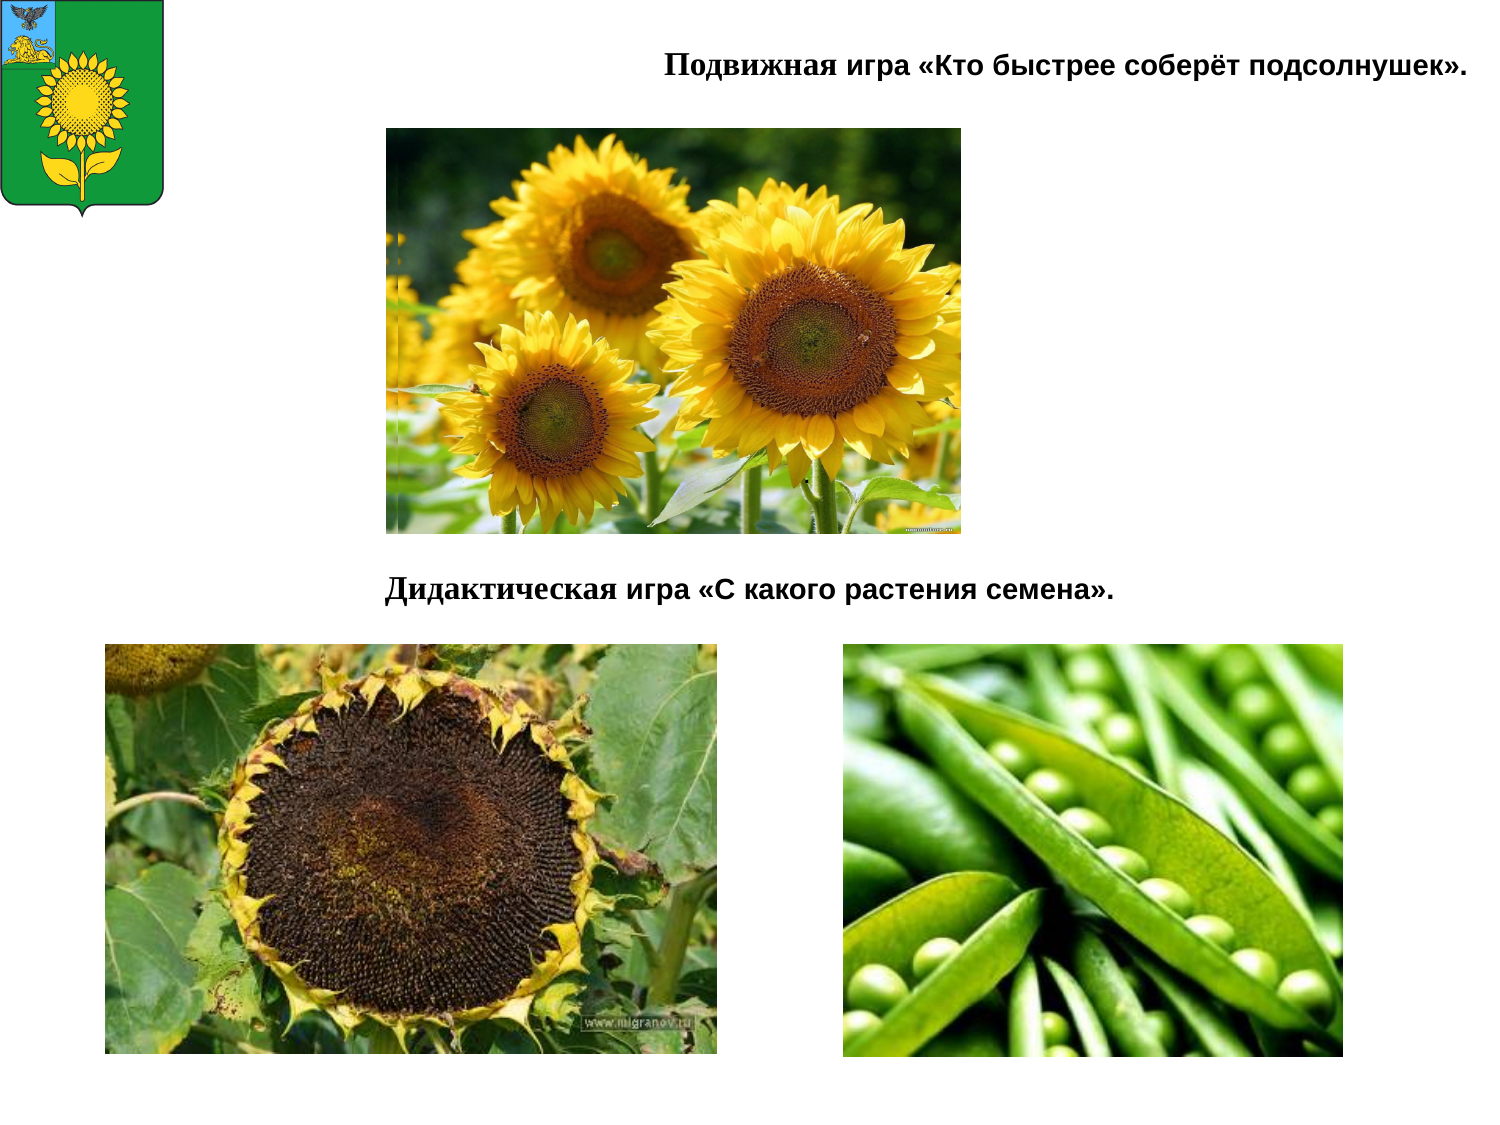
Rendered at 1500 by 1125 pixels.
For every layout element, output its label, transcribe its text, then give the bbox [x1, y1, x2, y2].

text_box [187, 0, 1278, 89]
picture [105, 644, 717, 1055]
picture [386, 128, 962, 535]
text_box Дидактическая игра «С какого растения семена». [370, 558, 1130, 614]
picture [843, 644, 1343, 1058]
picture [0, 0, 165, 218]
text_box Подвижная игра «Кто быстрее соберёт подсолнушек». [339, 35, 1500, 125]
